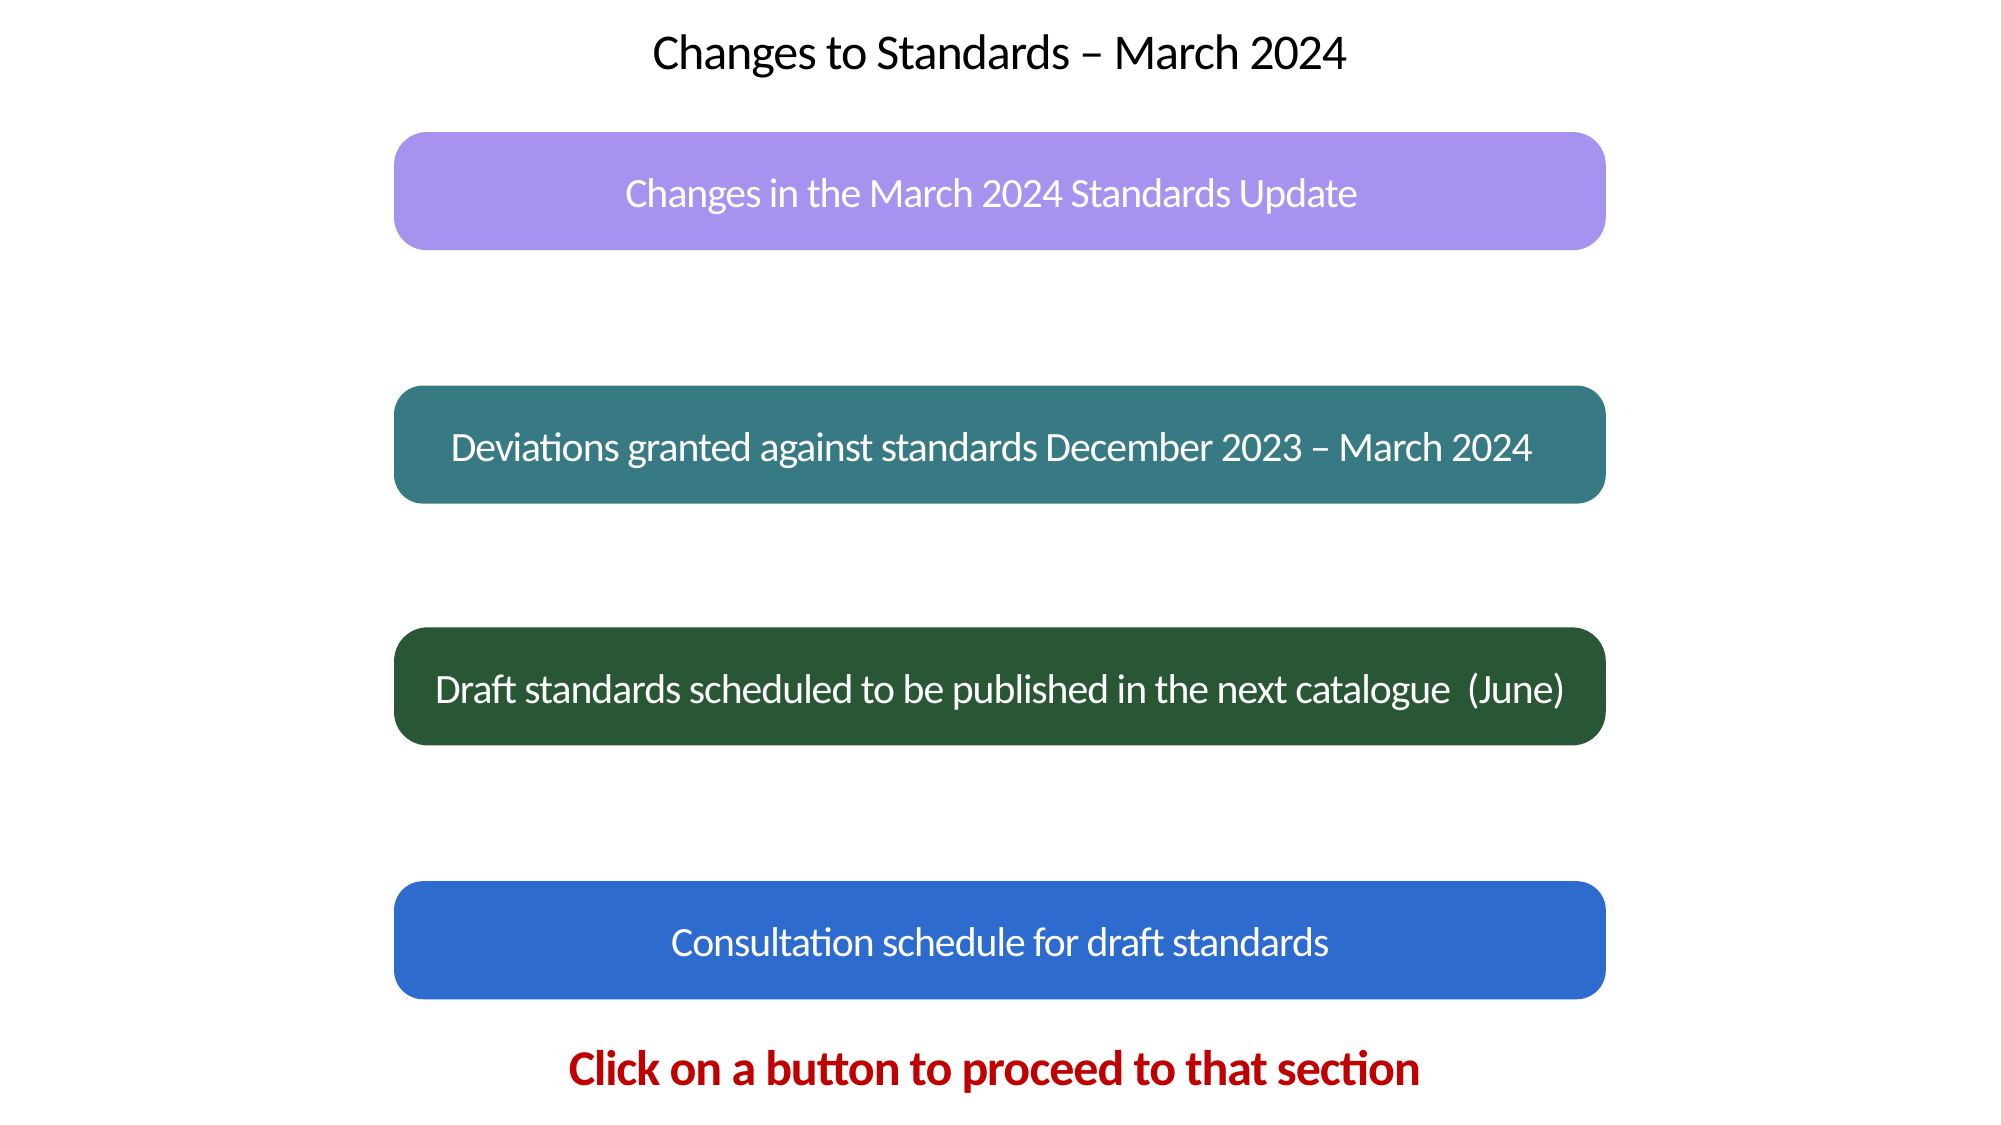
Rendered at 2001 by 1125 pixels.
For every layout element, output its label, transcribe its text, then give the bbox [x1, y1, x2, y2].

text_box Changes to Standards – March 2024 [394, 0, 1606, 100]
text_box Click on a button to proceed to that section [393, 1016, 1606, 1116]
text_box Draft standards scheduled to be published in the next catalogue (June) [392, 626, 1607, 747]
text_box Changes in the March 2024 Standards Update [392, 131, 1607, 252]
text_box [393, 383, 1607, 503]
text_box Consultation schedule for draft standards [392, 880, 1607, 1001]
